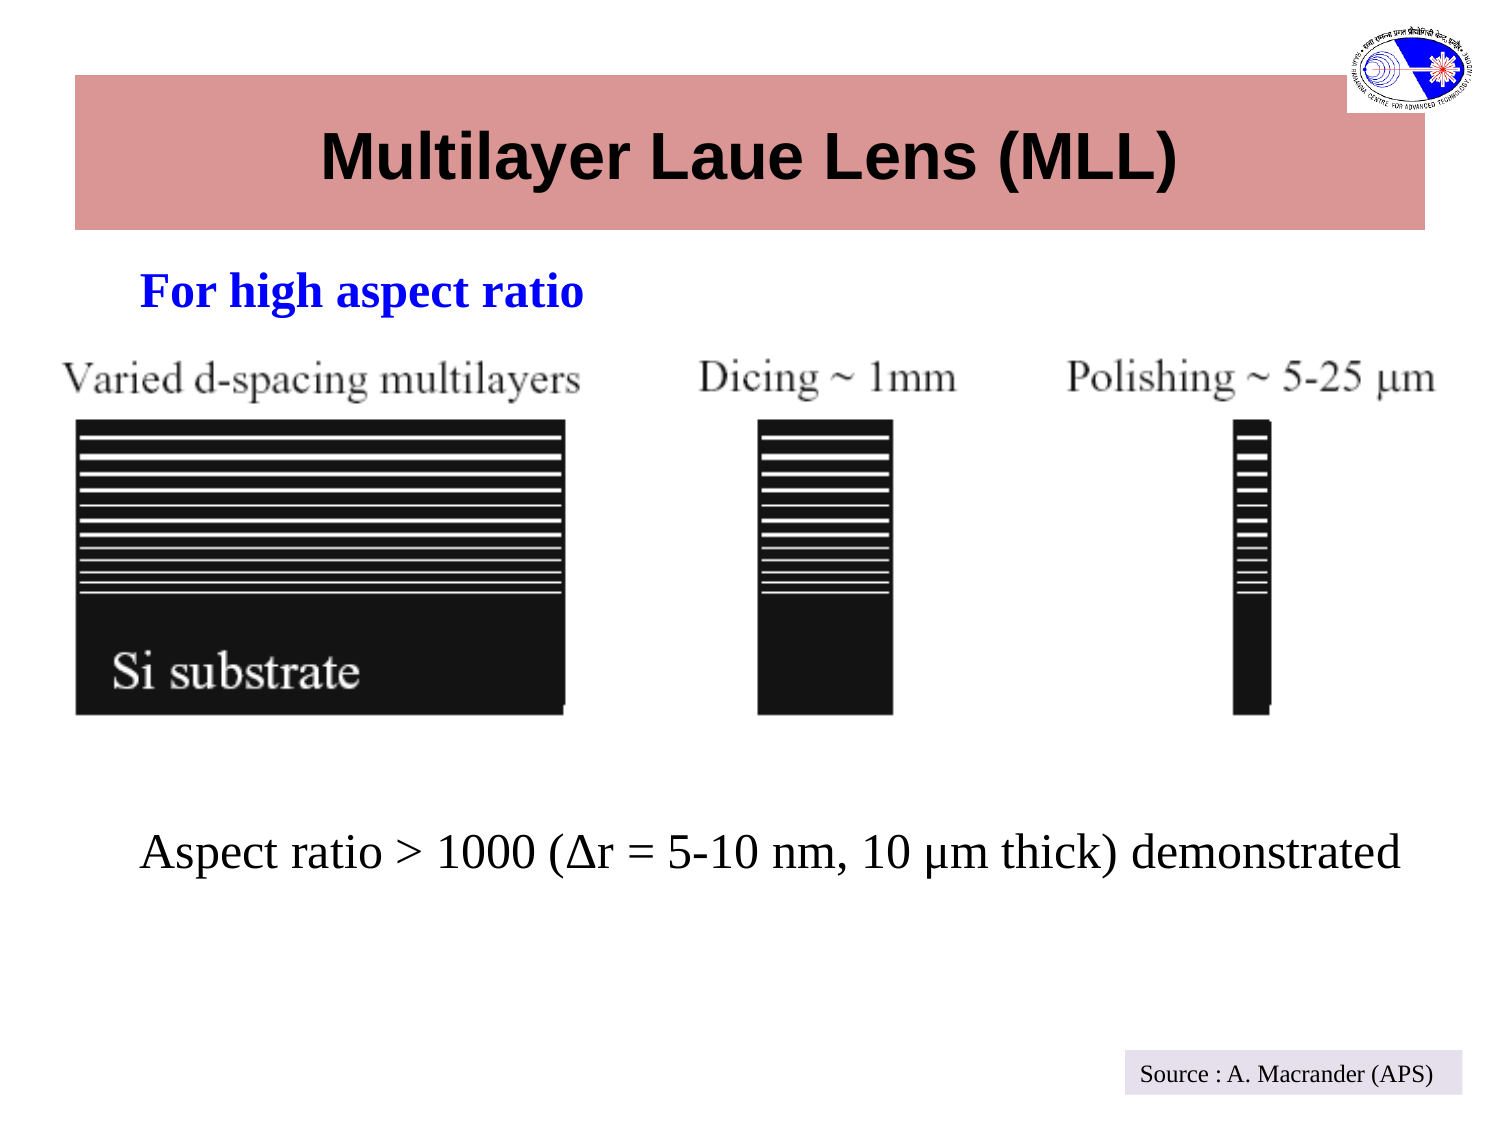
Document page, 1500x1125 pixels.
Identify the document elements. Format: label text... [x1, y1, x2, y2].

picture [1346, 24, 1476, 113]
text_box For high aspect ratio [125, 249, 1000, 325]
text_box Source : A. Macrander (APS) [1125, 1050, 1463, 1095]
title Multilayer Laue Lens (MLL) [74, 74, 1426, 231]
text_box Aspect ratio > 1000 (Δr = 5-10 nm, 10 μm thick) demonstrated [124, 810, 1463, 1006]
picture [49, 337, 1450, 751]
